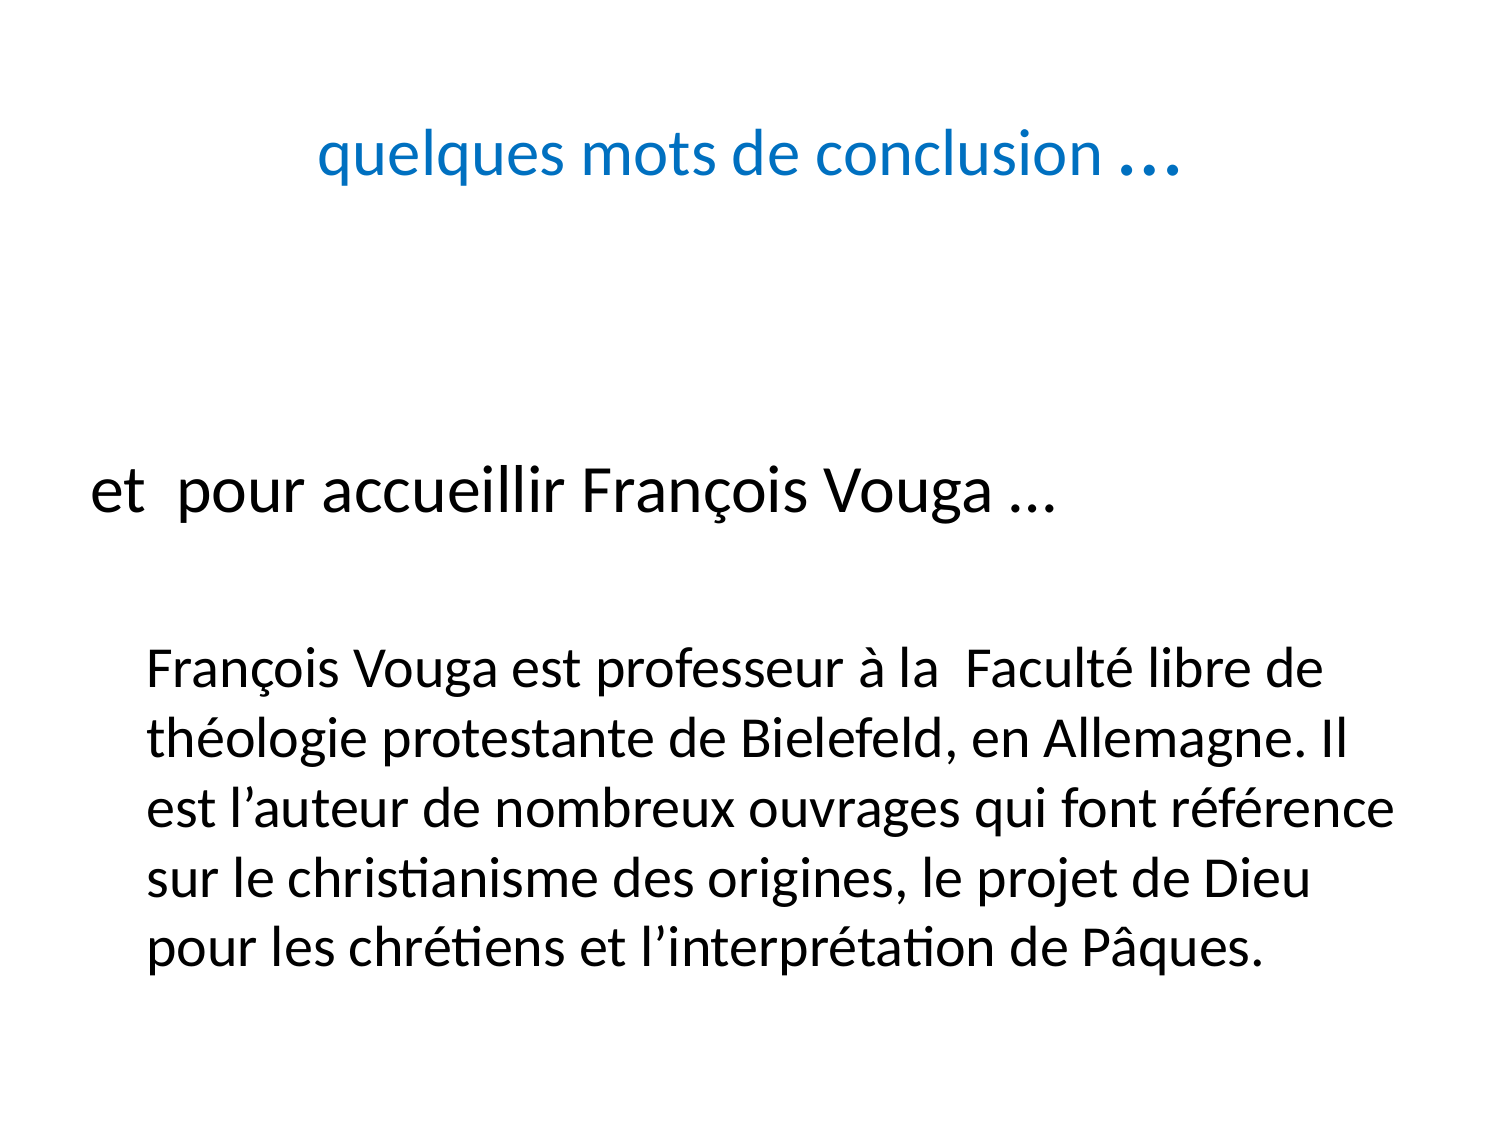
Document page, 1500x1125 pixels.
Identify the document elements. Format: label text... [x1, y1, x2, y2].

list et pour accueillir François Vouga … François Vouga est professeur à la Faculté libre de théologie protestante de Bielefeld, en Allemagne. Il est l’auteur de nombreux ouvrages qui font référence sur le christianisme des origines, le projet de Dieu pour les chrétiens et l’interprétation de Pâques. [75, 262, 1425, 1005]
title quelques mots de conclusion … [75, 45, 1425, 233]
